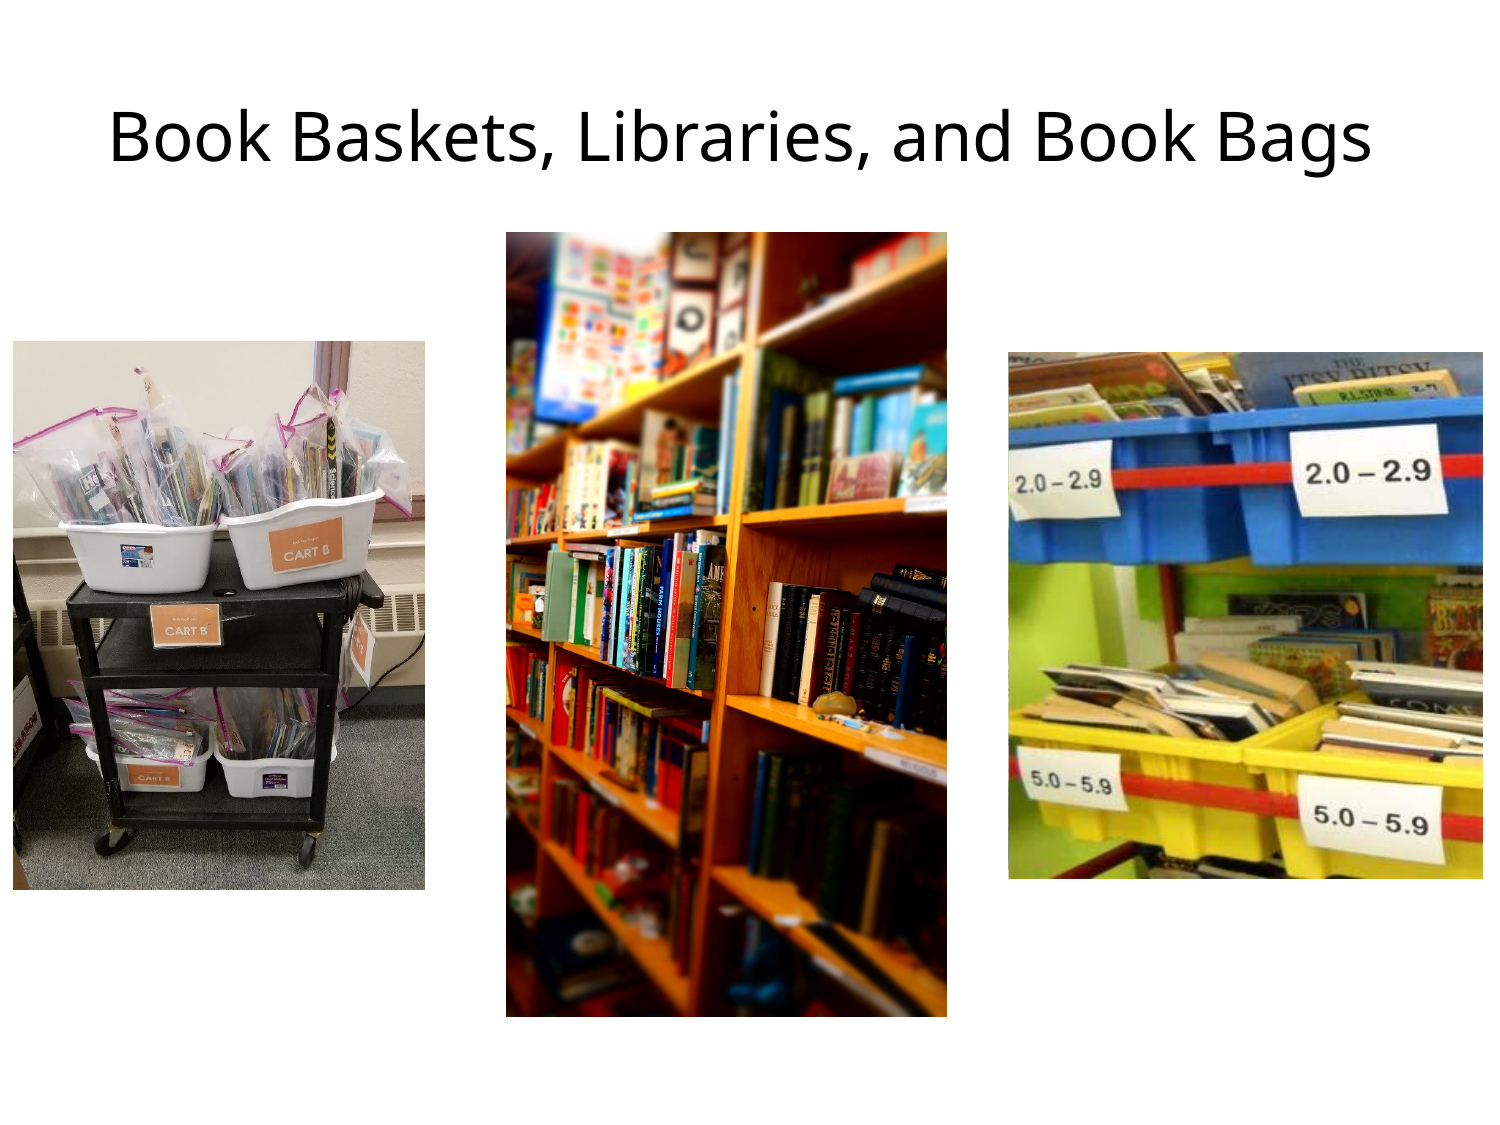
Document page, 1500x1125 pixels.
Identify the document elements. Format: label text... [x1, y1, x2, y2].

picture [1008, 352, 1483, 879]
picture [13, 341, 425, 890]
title Book Baskets, Libraries, and Book Bags [75, 45, 1425, 233]
picture [506, 232, 947, 1017]
